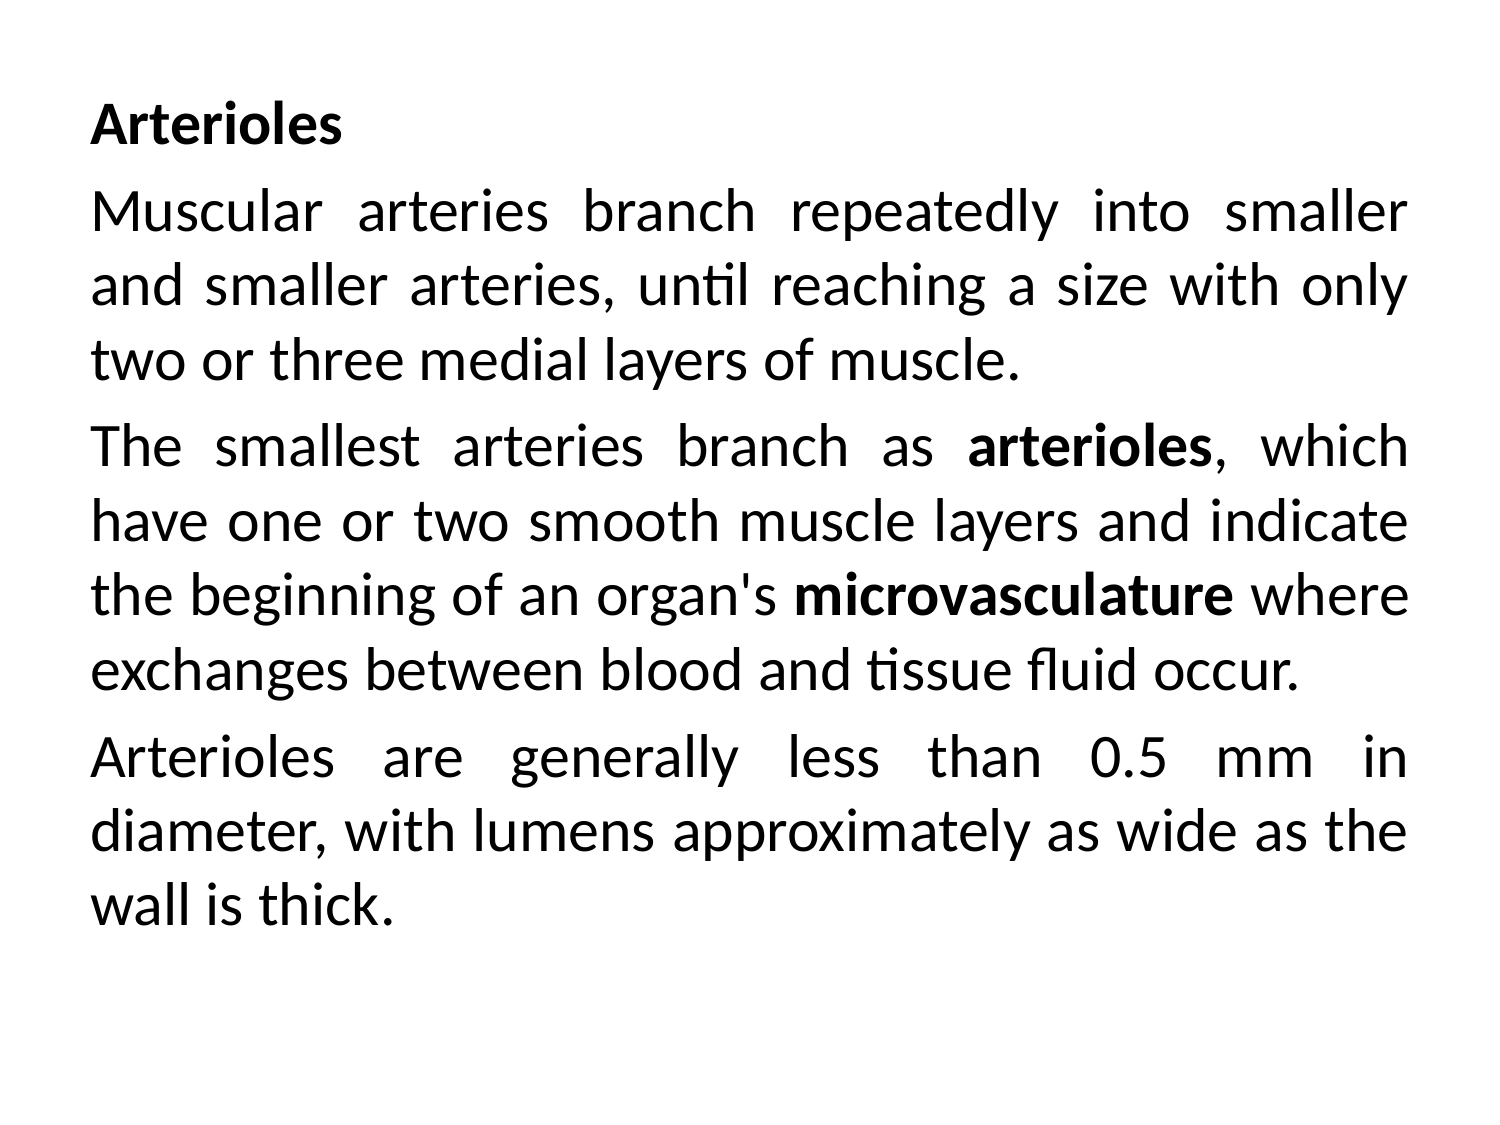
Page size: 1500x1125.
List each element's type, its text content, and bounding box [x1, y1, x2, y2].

list Arterioles Muscular arteries branch repeatedly into smaller and smaller arteries, until reaching a size with only two or three medial layers of muscle. The smallest arteries branch as arterioles, which have one or two smooth muscle layers and indicate the beginning of an organ's microvasculature where exchanges between blood and tissue fluid occur. Arterioles are generally less than 0.5 mm in diameter, with lumens approximately as wide as the wall is thick. [75, 75, 1425, 1005]
